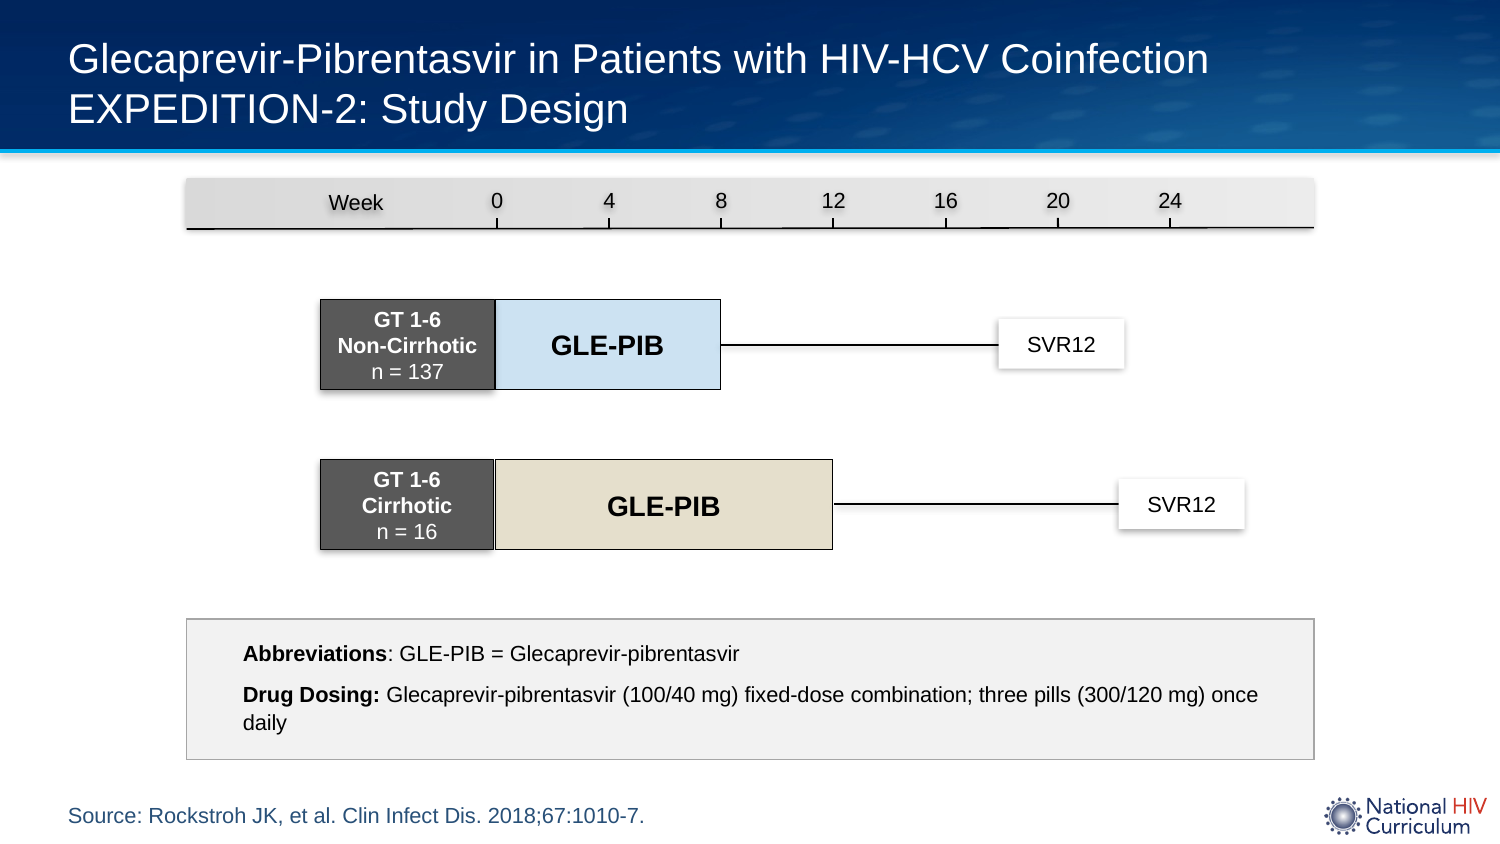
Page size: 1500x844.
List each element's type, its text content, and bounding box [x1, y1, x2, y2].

text_box GT 1-6 Non-Cirrhotic n = 137 [320, 299, 495, 390]
text_box [224, 37, 1273, 160]
text_box GT 1-6 Cirrhotic n = 16 [319, 459, 495, 550]
text_box GLE-PIB [495, 459, 833, 550]
text_box GLE-PIB [495, 299, 721, 390]
list Source: Rockstroh JK, et al. Clin Infect Dis. 2018;67:1010-7. [53, 795, 1261, 835]
text_box SVR12 [1118, 478, 1245, 530]
title Glecaprevir-Pibrentasvir in Patients with HIV-HCV Coinfection EXPEDITION-2: Study Design [53, 14, 1447, 149]
picture [1324, 797, 1362, 835]
text_box Abbreviations: GLE-PIB = Glecaprevir-pibrentasvir Drug Dosing: Glecaprevir-pibrentasvir (100/40 mg) fixed-dose combination; three pills (300/120 mg) once daily [186, 618, 1314, 760]
text_box SVR12 [998, 318, 1125, 369]
picture [0, 0, 1500, 148]
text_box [186, 167, 1315, 232]
